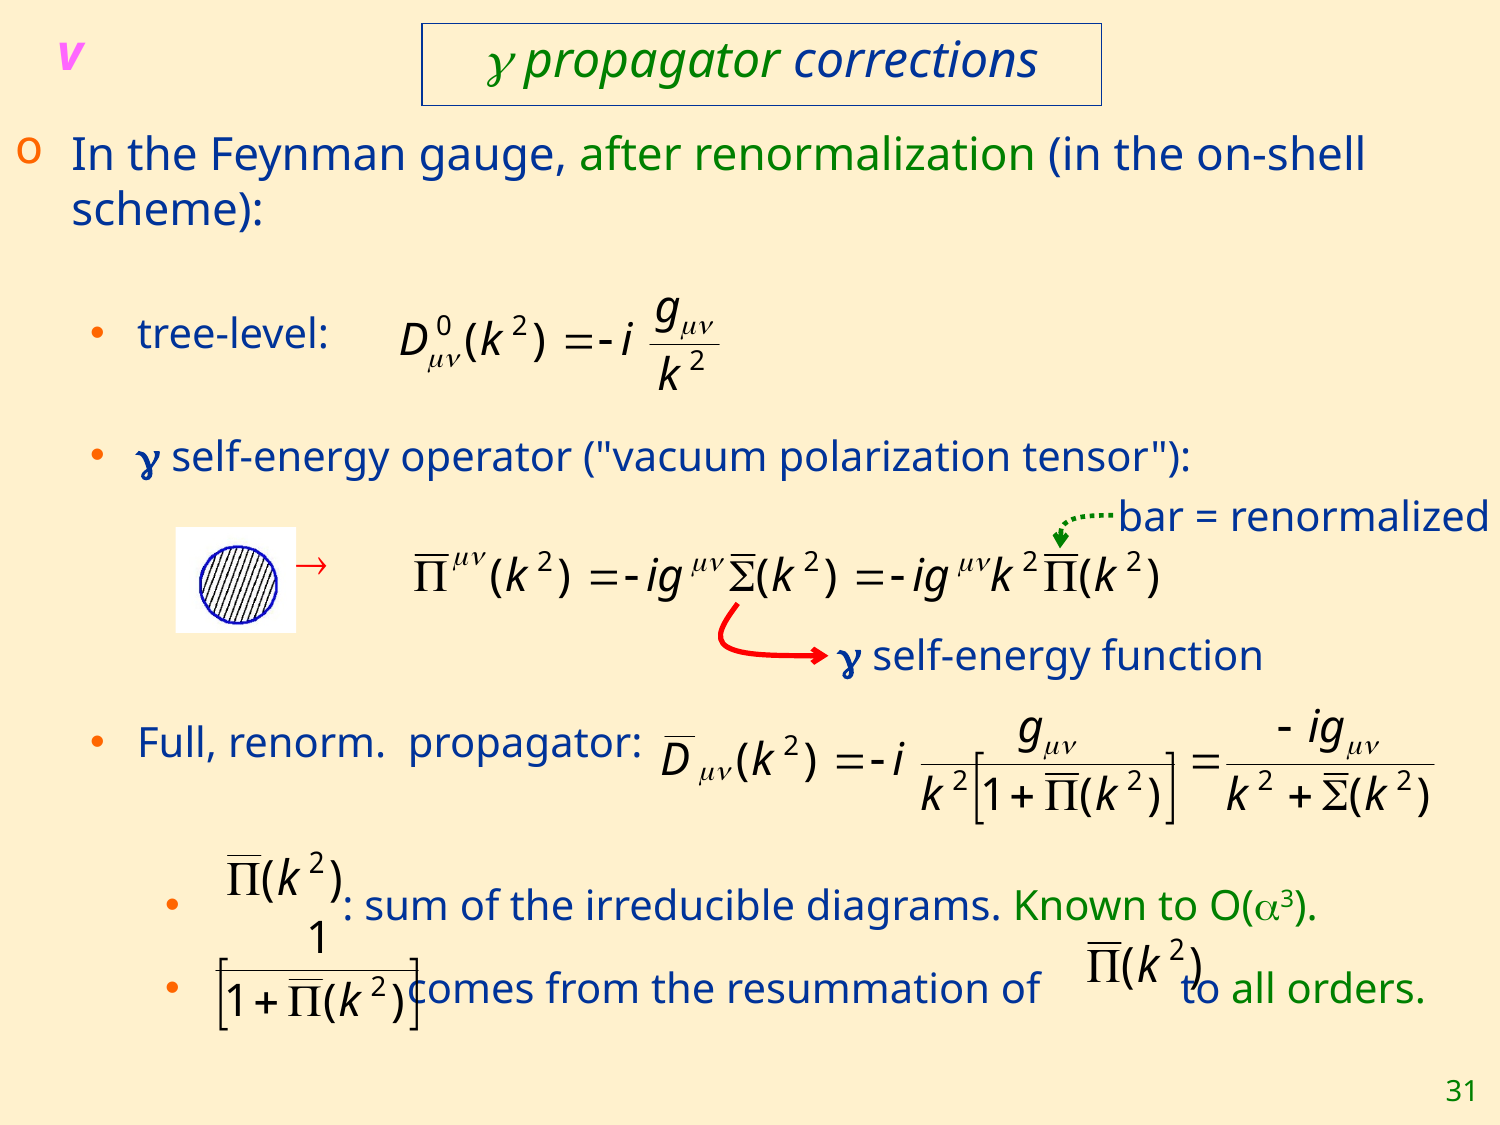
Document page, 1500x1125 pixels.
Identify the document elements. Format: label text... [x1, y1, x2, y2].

picture [175, 527, 297, 633]
text_box bar = renormalized [1102, 482, 1500, 548]
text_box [409, 538, 1167, 613]
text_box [398, 285, 727, 399]
text_box [1060, 515, 1117, 537]
title  propagator corrections [421, 23, 1102, 106]
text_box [210, 913, 425, 1032]
list In the Feynman gauge, after renormalization (in the on-shell scheme): tree-level:  self-energy operator ("vacuum polarization tensor"):  Full, renorm. propagator: : sum of the irreducible diagrams. Known to O(3). comes from the resummation of to all orders. [0, 116, 1500, 1067]
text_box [1082, 931, 1211, 1000]
text_box v [29, 13, 124, 89]
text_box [222, 843, 351, 912]
text_box  self-energy function [823, 621, 1280, 686]
text_box [720, 621, 829, 663]
slide_number 31 [1181, 1054, 1495, 1125]
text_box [659, 702, 1442, 827]
